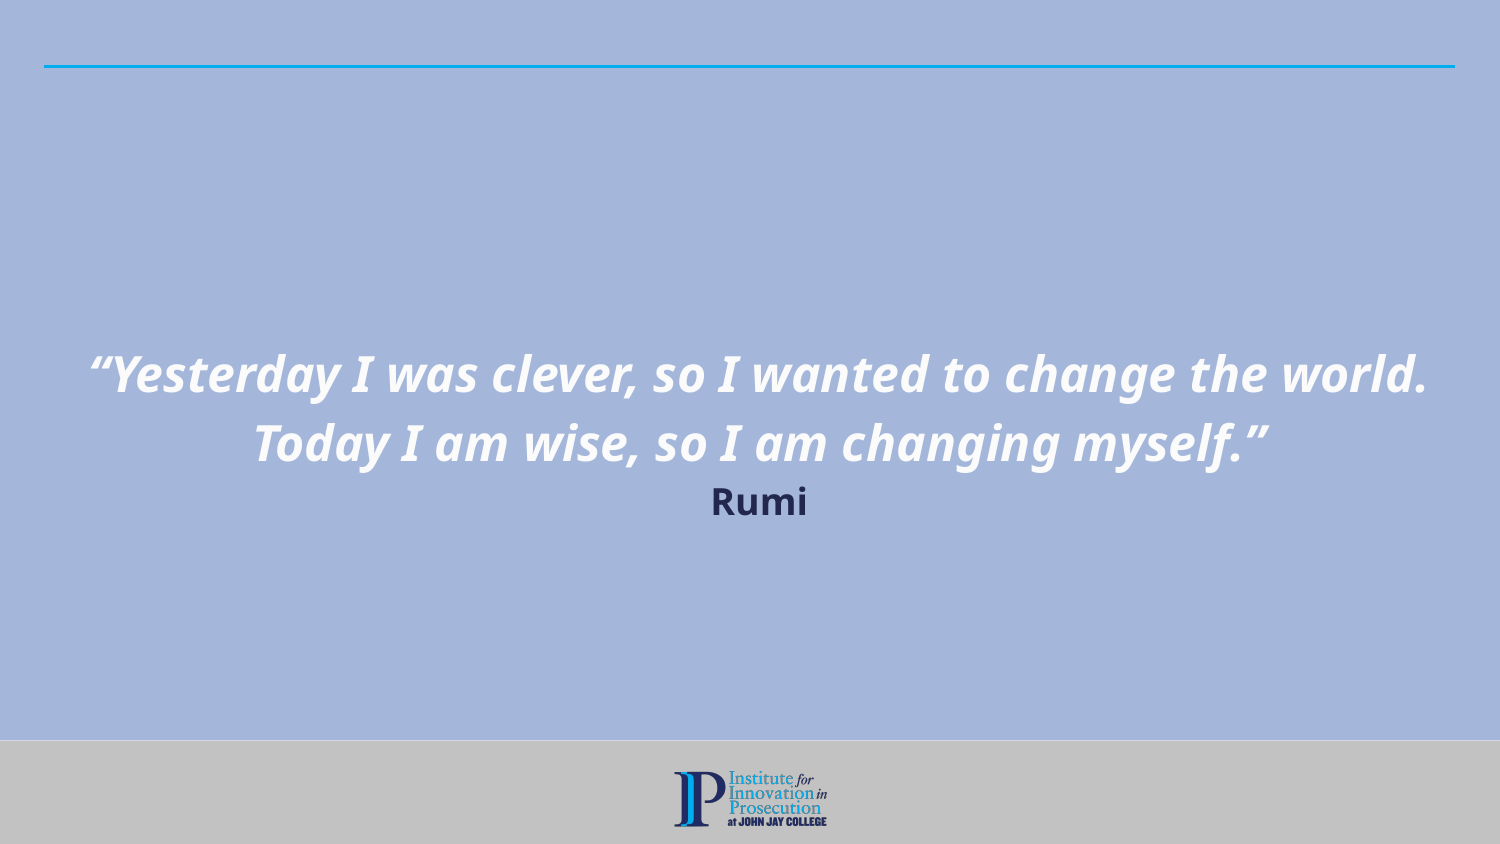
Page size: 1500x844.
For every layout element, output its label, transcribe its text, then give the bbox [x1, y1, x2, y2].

text_box [0, 740, 1500, 844]
picture [670, 768, 830, 829]
text_box [29, 63, 1193, 164]
text_box “Yesterday I was clever, so I wanted to change the world. Today I am wise, so I am changing myself.” Rumi [51, 318, 1449, 526]
text_box [0, 0, 1500, 740]
